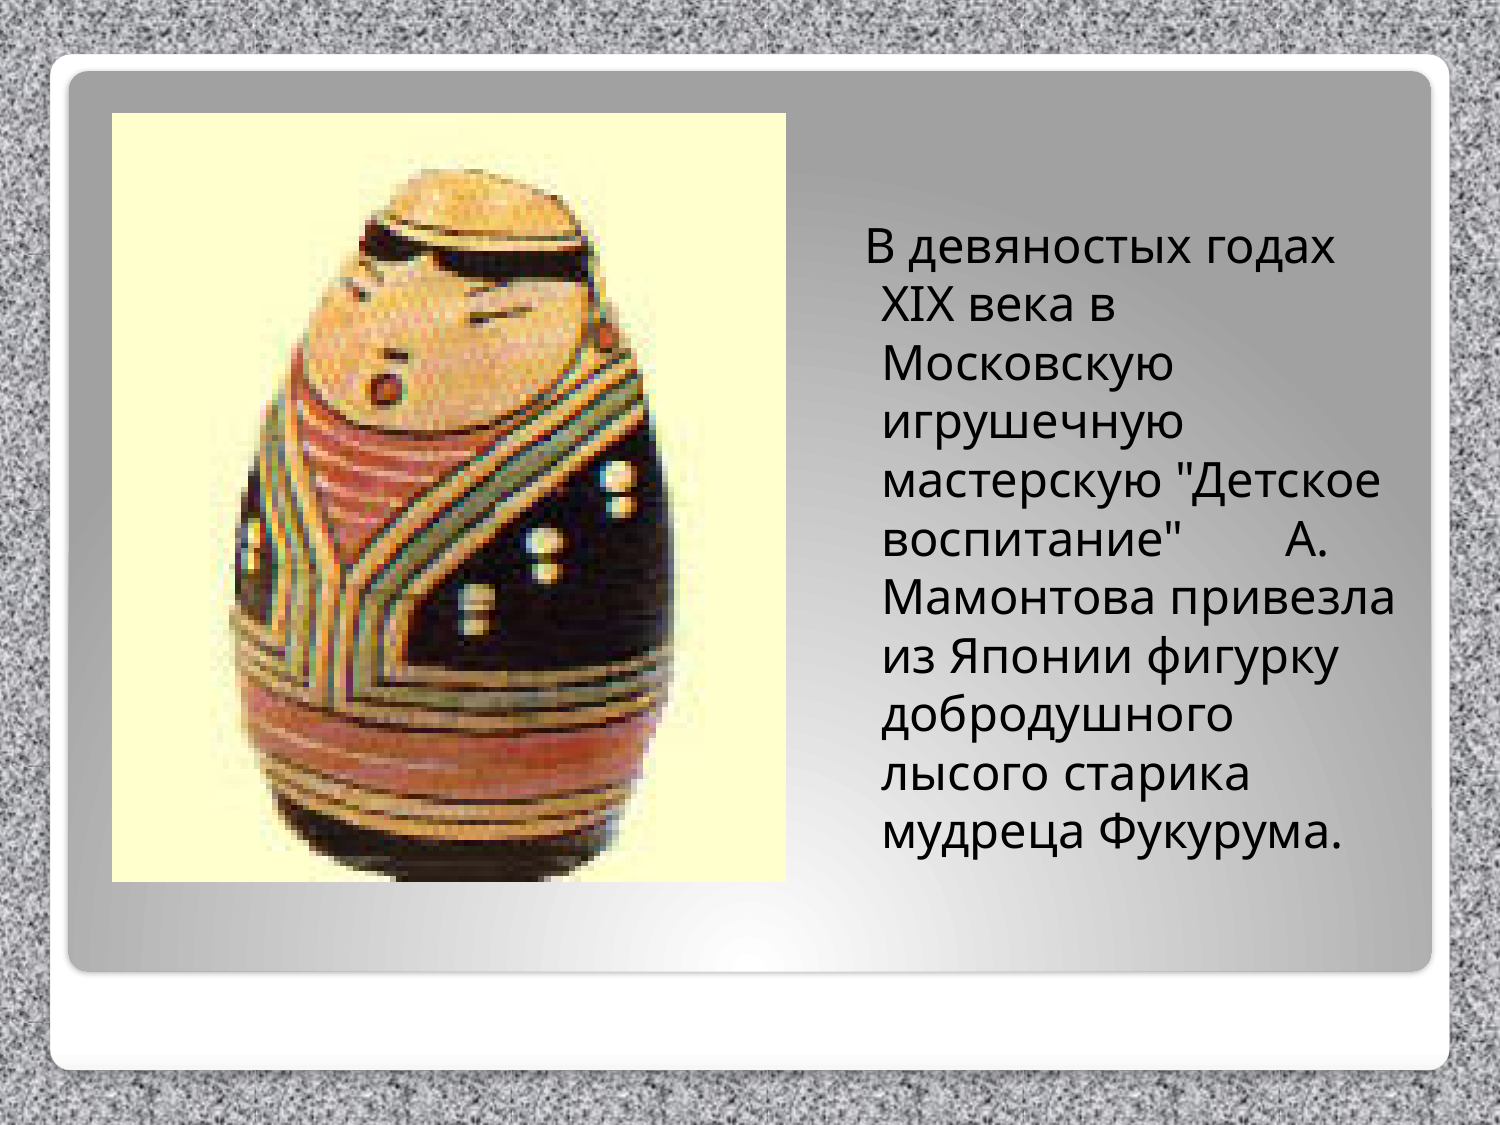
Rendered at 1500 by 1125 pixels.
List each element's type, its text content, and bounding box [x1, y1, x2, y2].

picture [0, 0, 1500, 1125]
list В девяностых годах XIX века в Московскую игрушечную мастерскую "Детское воспитание" А. Мамонтова привезла из Японии фигурку добродушного лысого старика мудреца Фукурума. [809, 172, 1414, 893]
